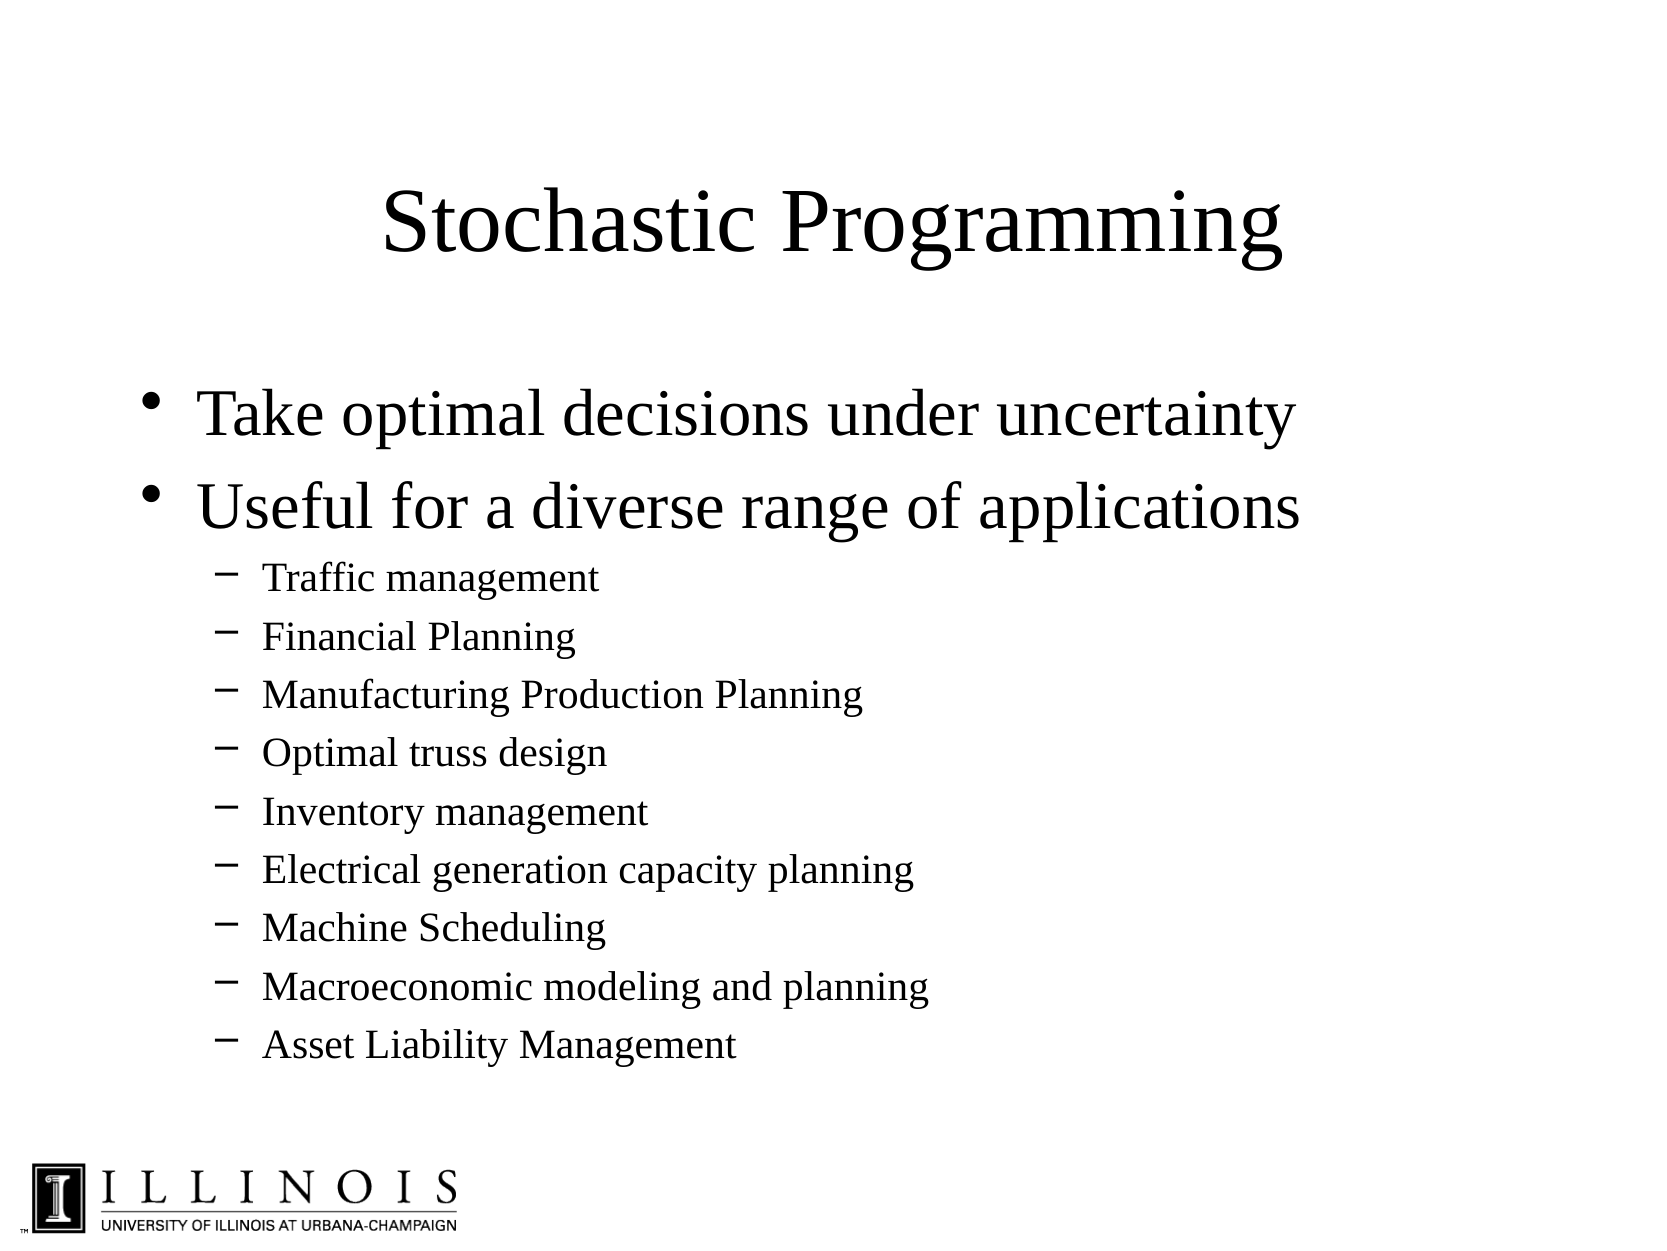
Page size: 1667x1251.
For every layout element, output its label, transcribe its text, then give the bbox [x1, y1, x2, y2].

title Stochastic Programming [124, 110, 1542, 320]
list Take optimal decisions under uncertainty Useful for a diverse range of applications Traffic management Financial Planning Manufacturing Production Planning Optimal truss design Inventory management Electrical generation capacity planning Machine Scheduling Macroeconomic modeling and planning Asset Liability Management [124, 360, 1542, 1112]
picture [20, 1162, 458, 1235]
